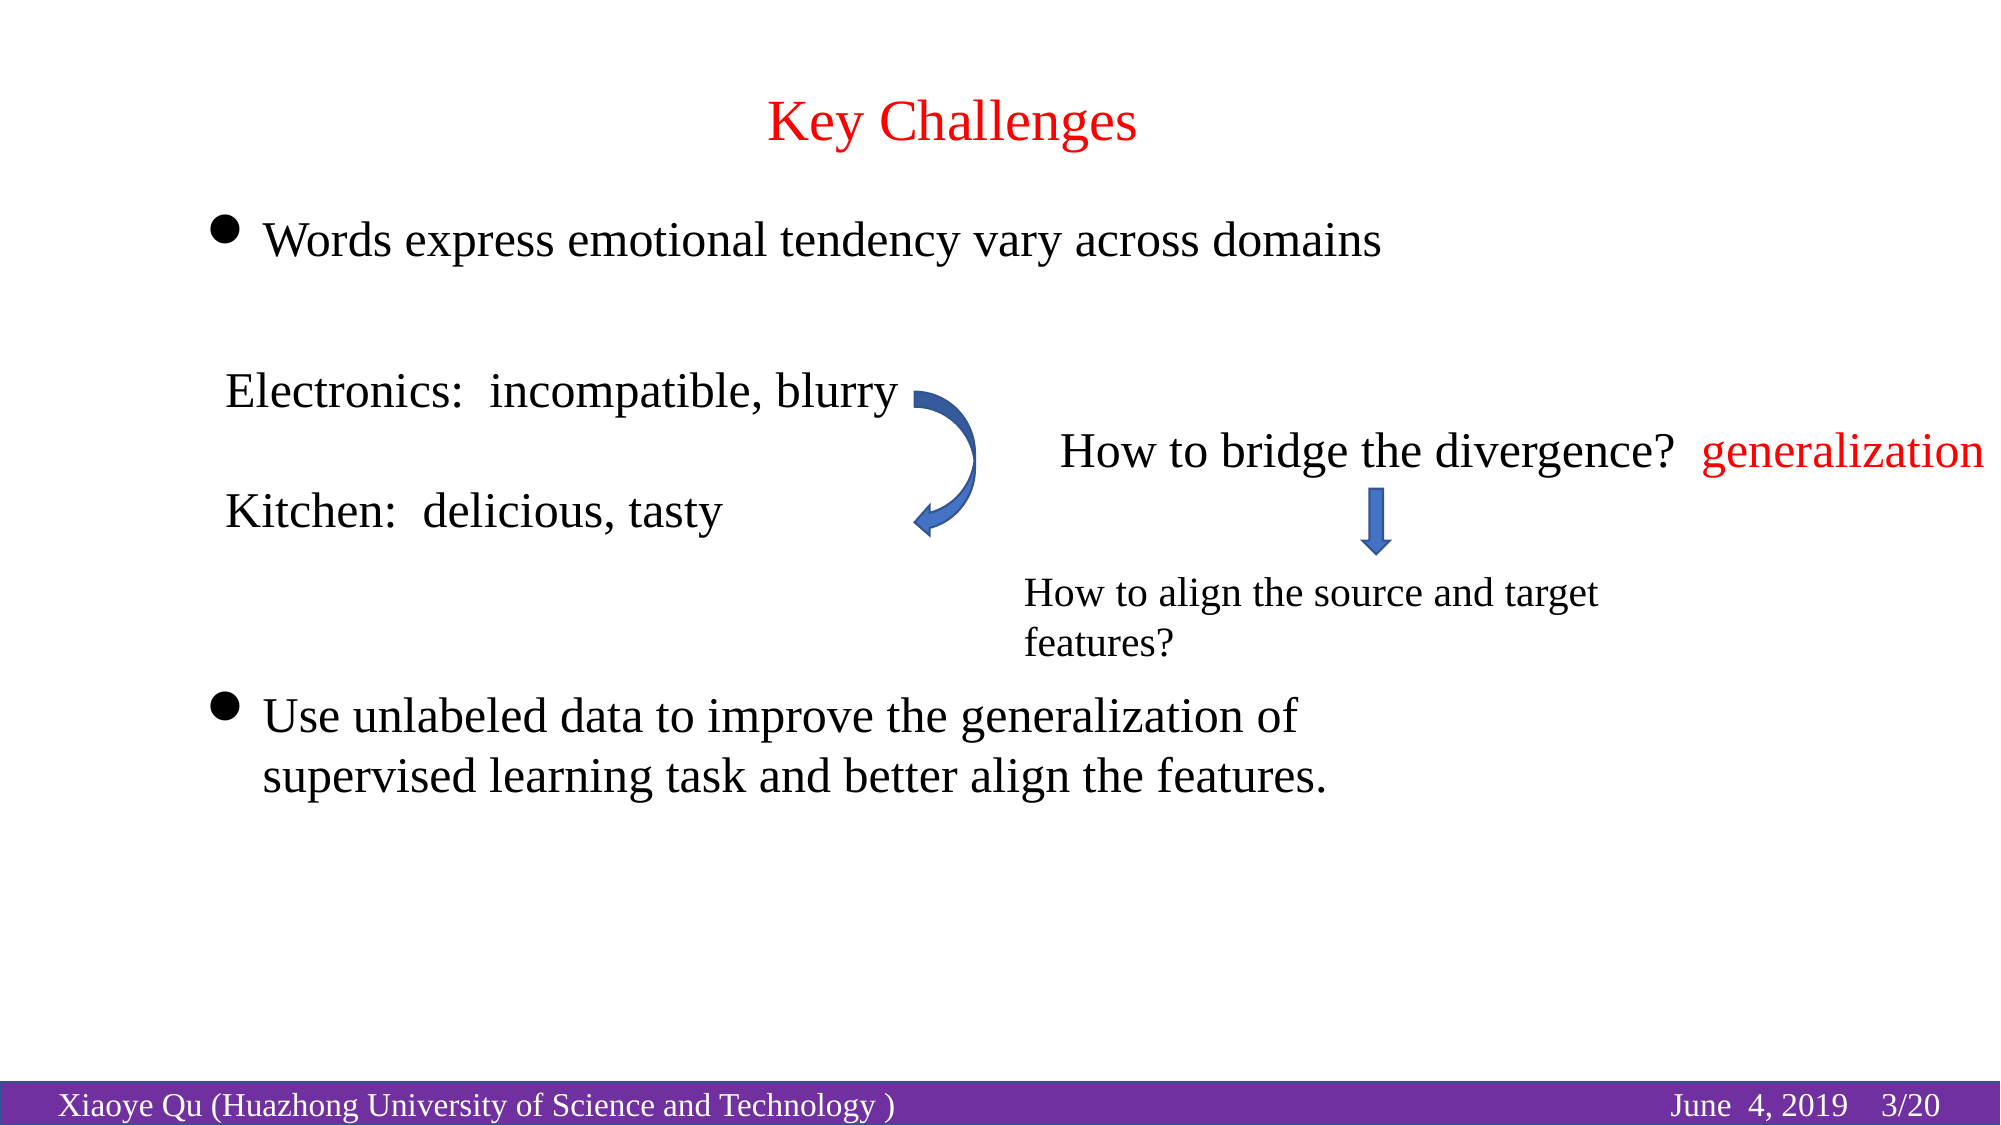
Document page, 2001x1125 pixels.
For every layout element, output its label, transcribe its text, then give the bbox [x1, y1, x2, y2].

text_box Xiaoye Qu (Huazhong University of Science and Technology ) June 4, 2019 3/20 [0, 1081, 2000, 1125]
text_box How to align the source and target features? [1008, 557, 1771, 673]
text_box [1360, 487, 1393, 556]
text_box How to bridge the divergence? generalization [1045, 409, 2000, 485]
text_box Key Challenges [602, 74, 1287, 160]
text_box [913, 390, 977, 538]
text_box Use unlabeled data to improve the generalization of supervised learning task and better align the features. [191, 674, 1484, 870]
text_box Words express emotional tendency vary across domains [191, 198, 1484, 394]
text_box Electronics: incompatible, blurry Kitchen: delicious, tasty [210, 349, 1398, 545]
